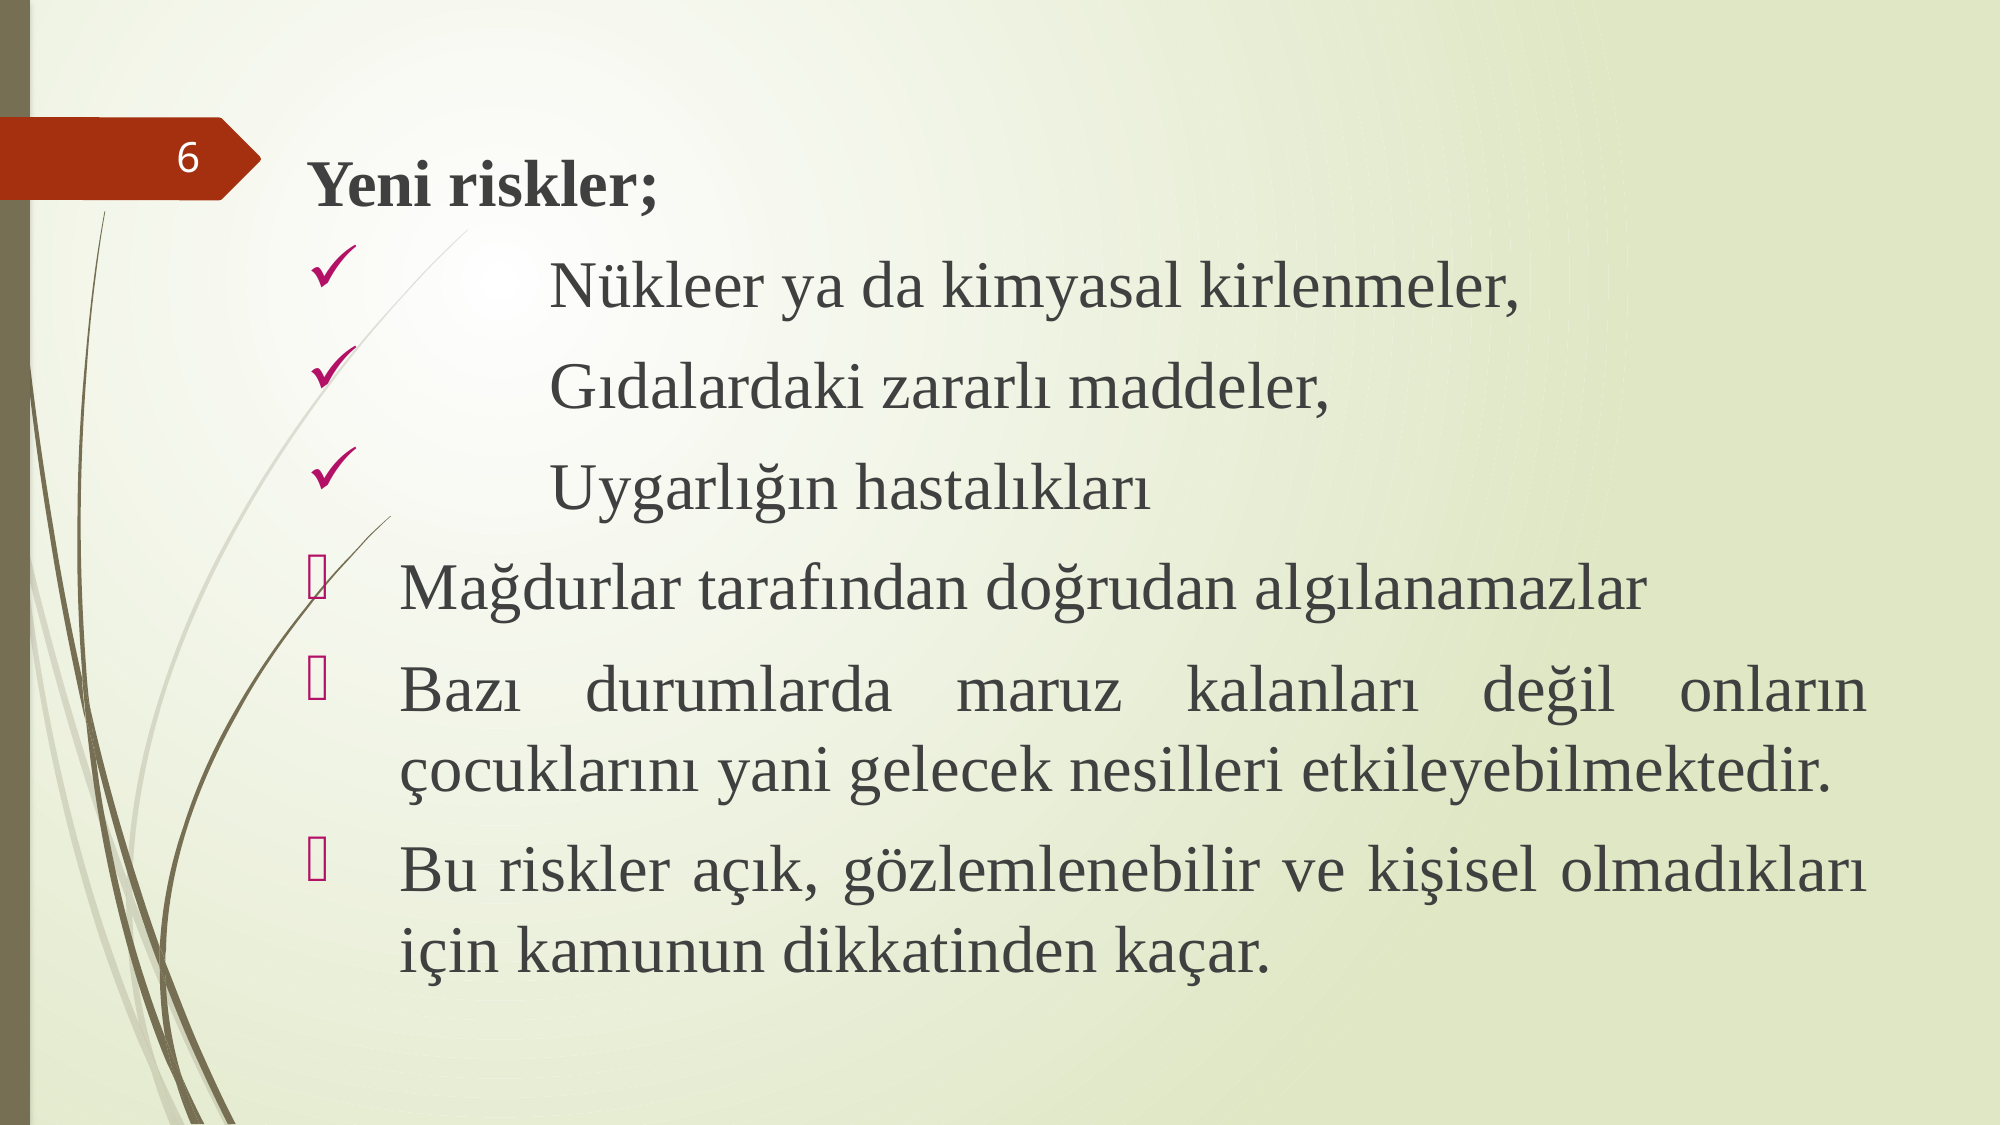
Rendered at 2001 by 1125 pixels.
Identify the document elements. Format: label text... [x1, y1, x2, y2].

list Yeni riskler; Nükleer ya da kimyasal kirlenmeler, Gıdalardaki zararlı maddeler, Uygarlığın hastalıkları Mağdurlar tarafından doğrudan algılanamazlar Bazı durumlarda maruz kalanları değil onların çocuklarını yani gelecek nesilleri etkileyebilmektedir. Bu riskler açık, gözlemlenebilir ve kişisel olmadıkları için kamunun dikkatinden kaçar. [291, 90, 1886, 1035]
slide_number 6 [87, 129, 216, 190]
